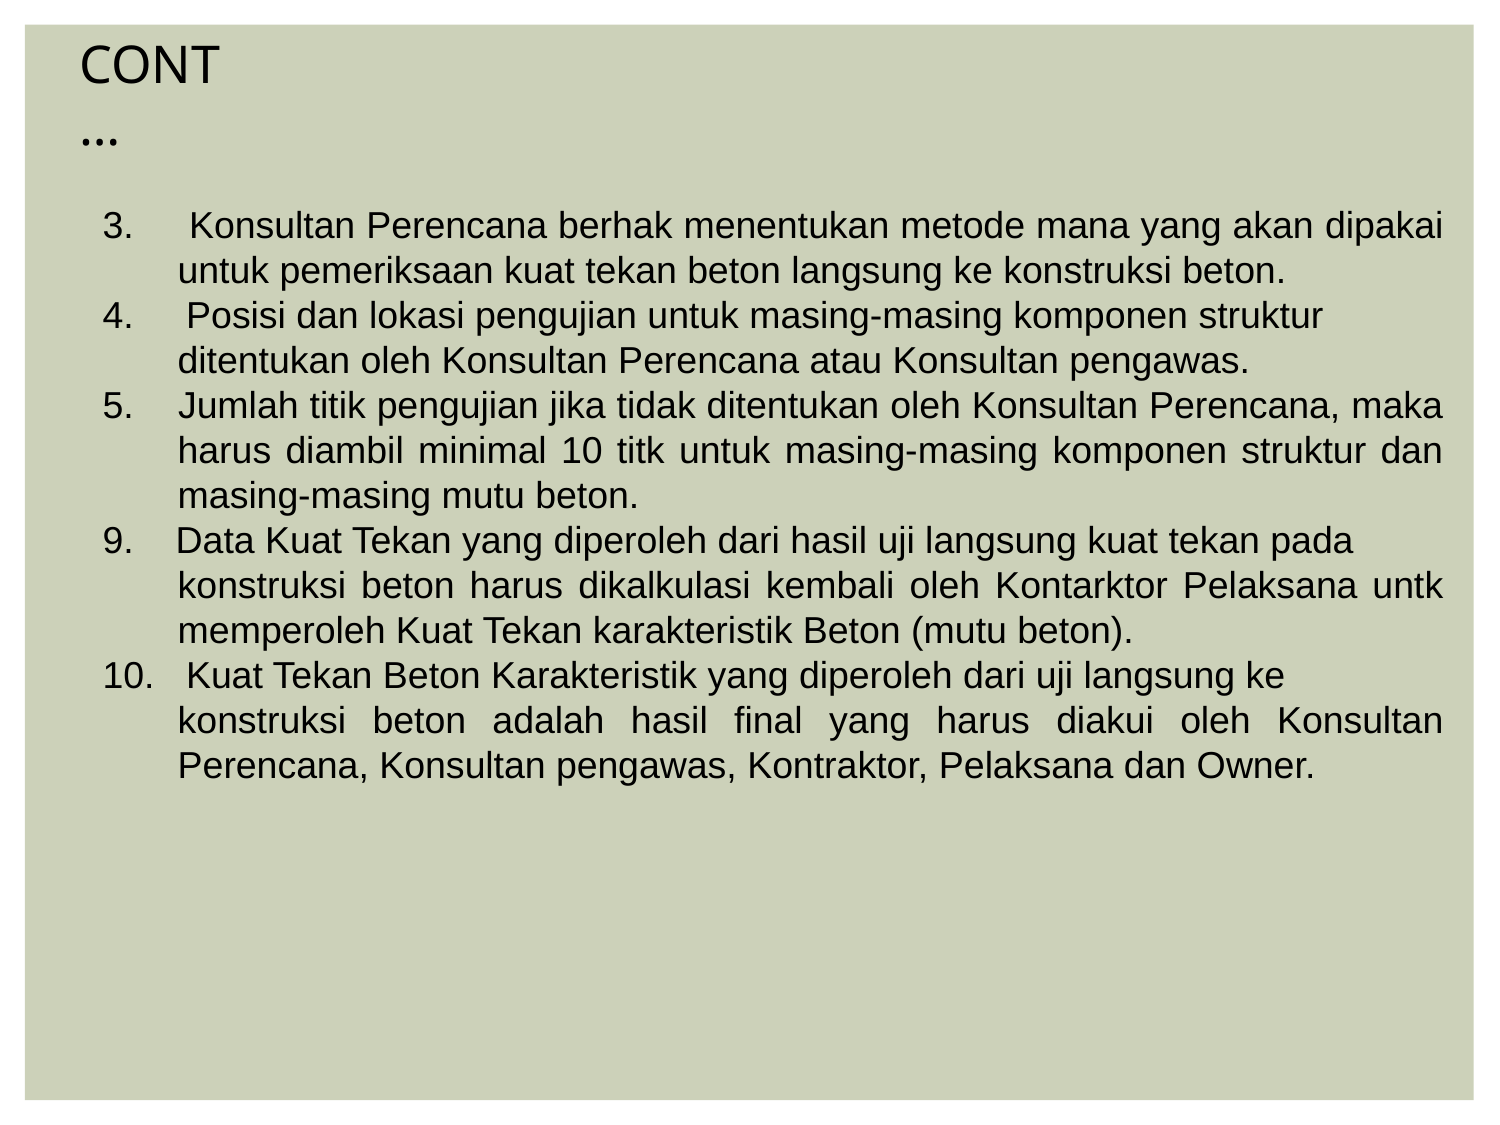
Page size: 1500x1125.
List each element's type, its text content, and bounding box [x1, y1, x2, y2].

text_box 3. Konsultan Perencana berhak menentukan metode mana yang akan dipakai untuk pemeriksaan kuat tekan beton langsung ke konstruksi beton. 4. Posisi dan lokasi pengujian untuk masing-masing komponen struktur ditentukan oleh Konsultan Perencana atau Konsultan pengawas. 5. Jumlah titik pengujian jika tidak ditentukan oleh Konsultan Perencana, maka harus diambil minimal 10 titk untuk masing-masing komponen struktur dan masing-masing mutu beton. 9. Data Kuat Tekan yang diperoleh dari hasil uji langsung kuat tekan pada konstruksi beton harus dikalkulasi kembali oleh Kontarktor Pelaksana untk memperoleh Kuat Tekan karakteristik Beton (mutu beton). 10. Kuat Tekan Beton Karakteristik yang diperoleh dari uji langsung ke konstruksi beton adalah hasil final yang harus diakui oleh Konsultan Perencana, Konsultan pengawas, Kontraktor, Pelaksana dan Owner. [87, 148, 1459, 839]
text_box CONT… [64, 23, 266, 164]
